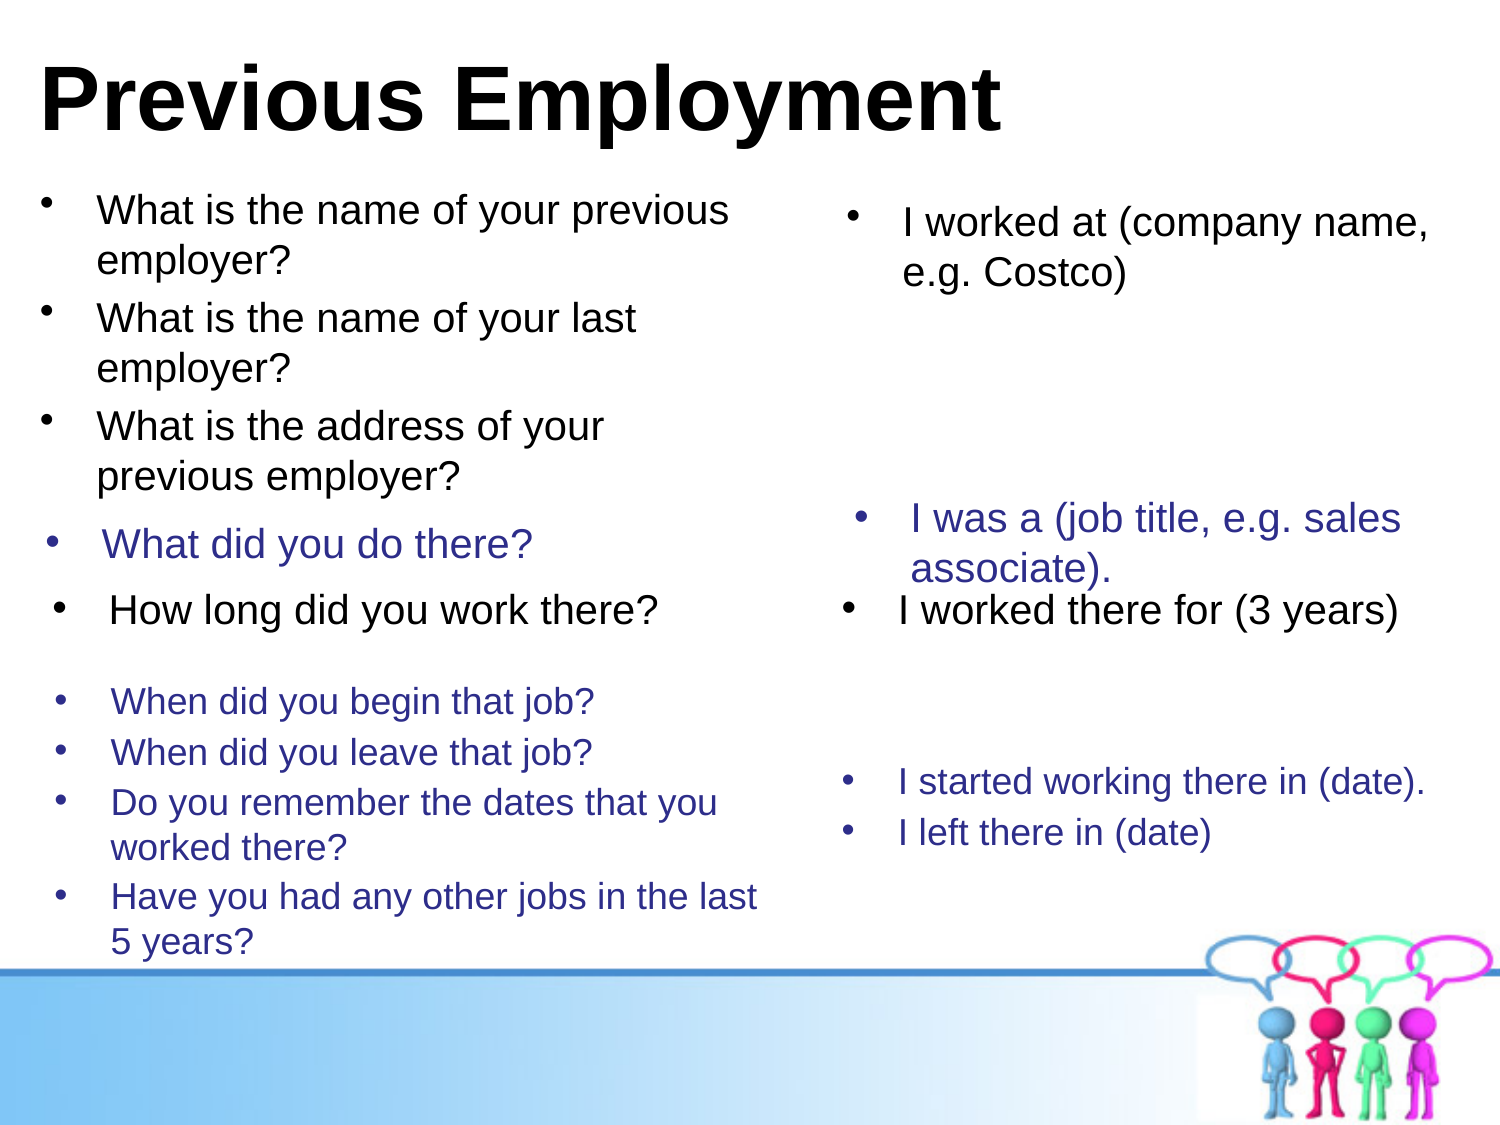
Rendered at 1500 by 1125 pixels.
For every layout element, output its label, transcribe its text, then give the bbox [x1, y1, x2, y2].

list I worked at (company name, e.g. Costco) [831, 187, 1450, 275]
text_box I worked there for (3 years) [826, 575, 1452, 640]
text_box I started working there in (date). I left there in (date) [826, 750, 1500, 860]
text_box I was a (job title, e.g. sales associate). [839, 483, 1440, 575]
title Previous Employment [24, 0, 1438, 188]
list What is the name of your previous employer? What is the name of your last employer? What is the address of your previous employer? [24, 174, 750, 463]
picture [0, 0, 1500, 1125]
text_box How long did you work there? [37, 575, 788, 640]
text_box What did you do there? [30, 509, 781, 574]
text_box When did you begin that job? When did you leave that job? Do you remember the dates that you worked there? Have you had any other jobs in the last 5 years? [39, 670, 790, 970]
